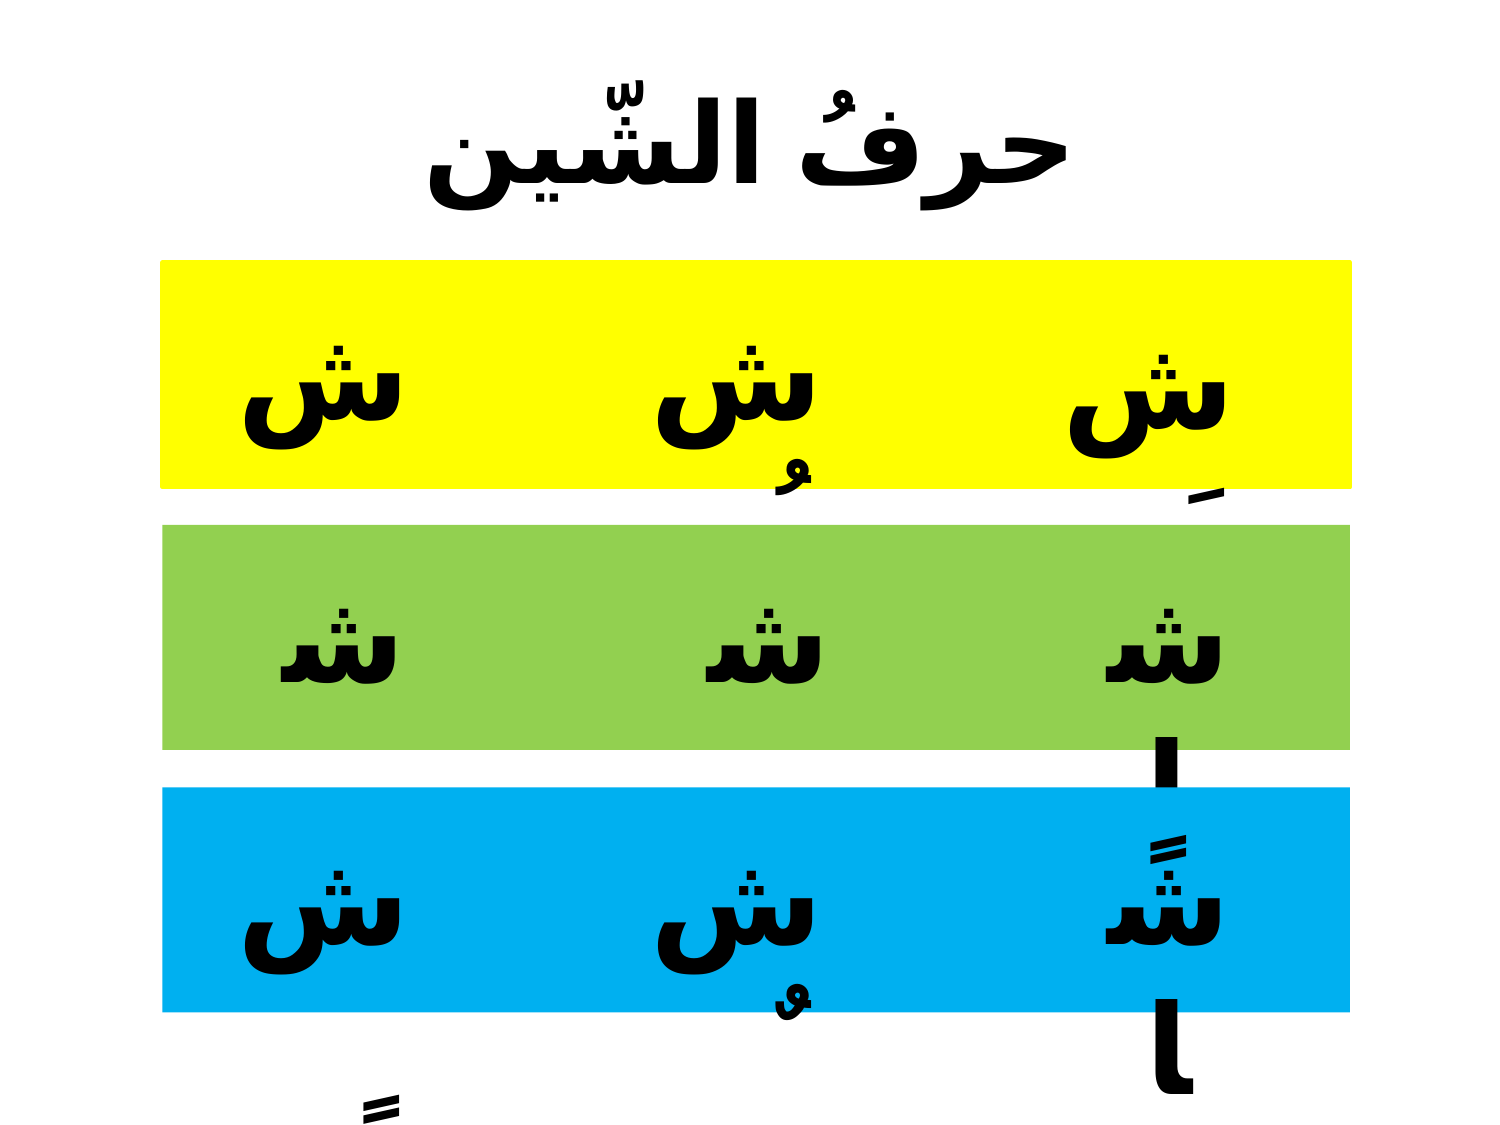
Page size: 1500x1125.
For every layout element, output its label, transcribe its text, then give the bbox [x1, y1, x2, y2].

title حرفُ الشّين [75, 45, 1425, 233]
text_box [162, 262, 1351, 488]
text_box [162, 787, 1351, 1013]
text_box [162, 524, 1351, 751]
